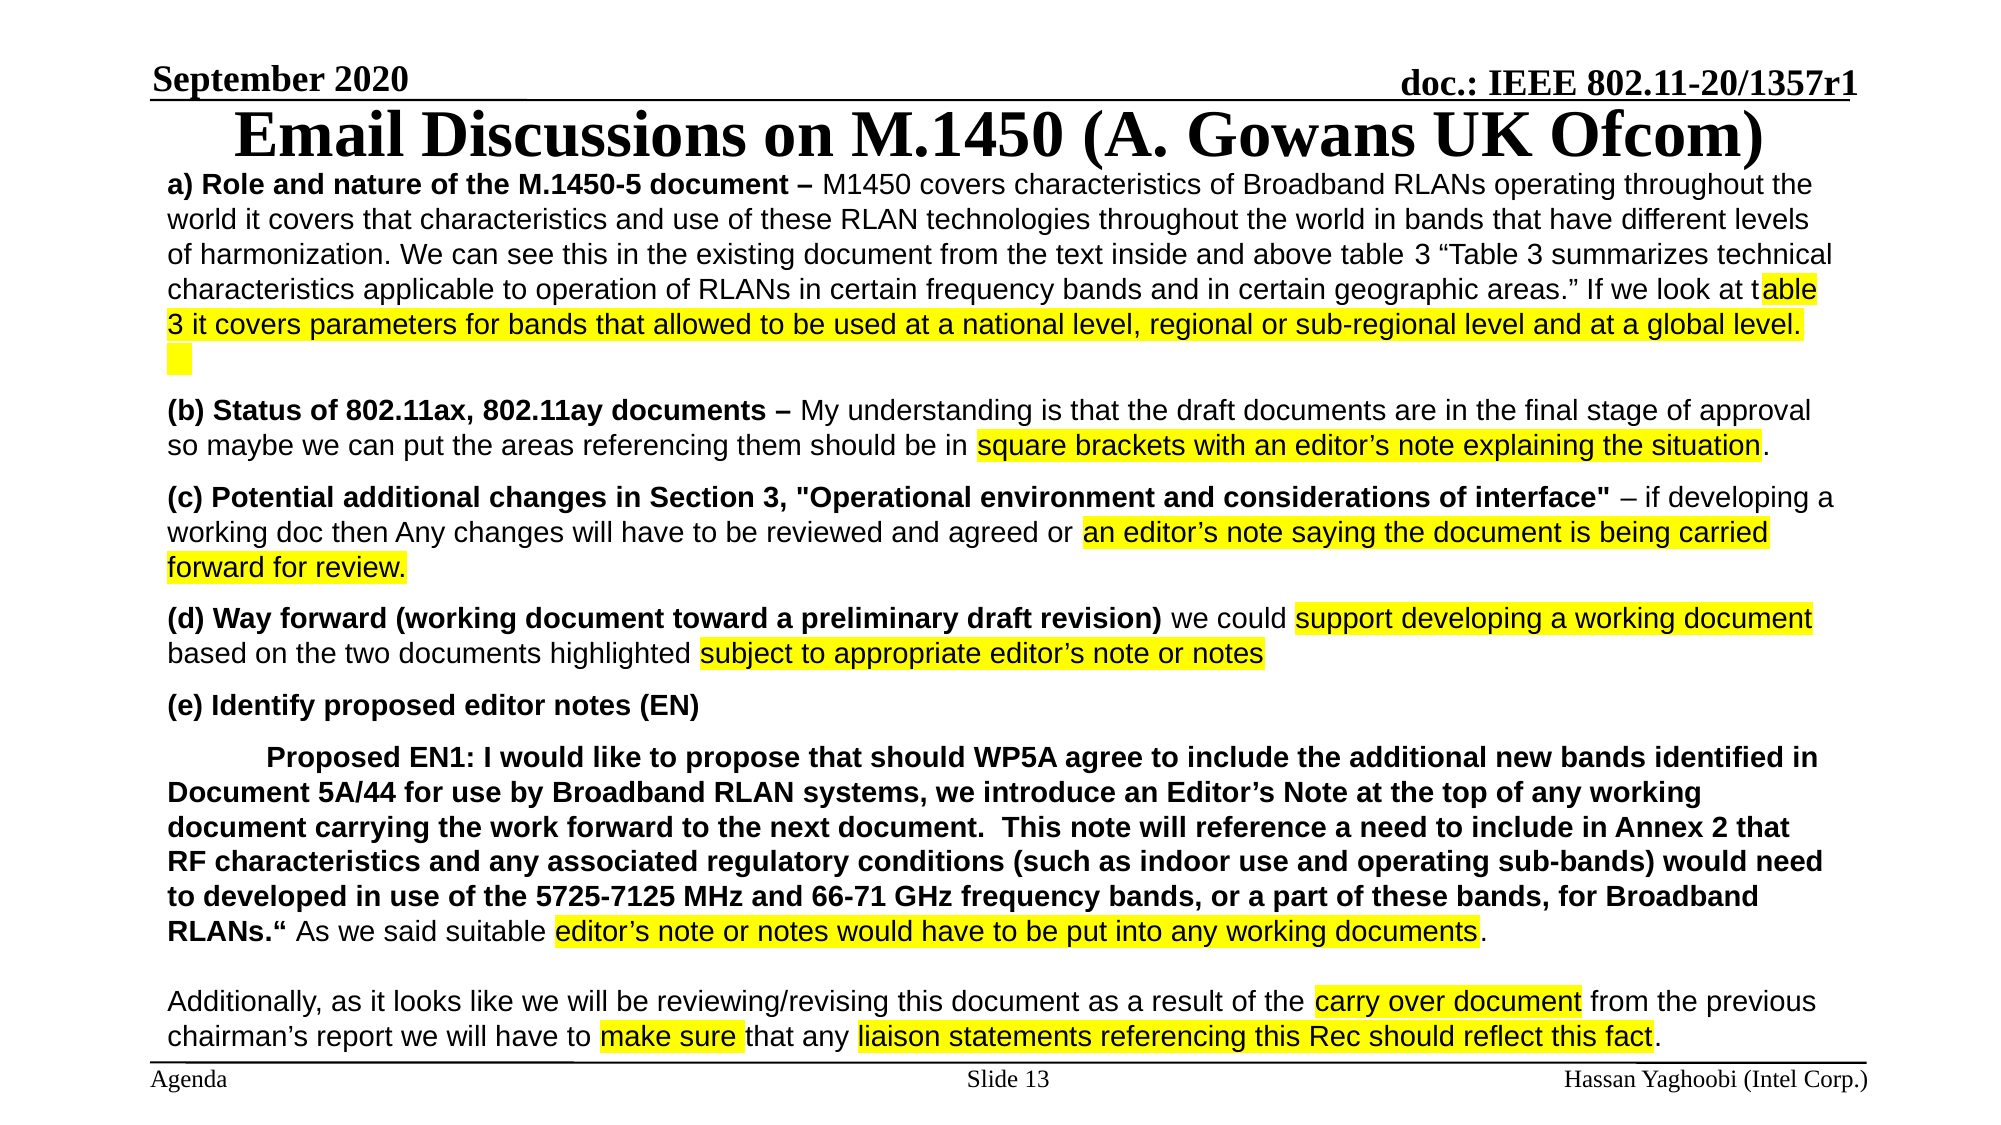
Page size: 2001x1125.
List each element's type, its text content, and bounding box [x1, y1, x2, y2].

footer Hassan Yaghoobi (Intel Corp.) [1171, 1061, 1869, 1093]
slide_number Slide 13 [950, 1061, 1067, 1123]
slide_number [152, 54, 563, 100]
title Email Discussions on M.1450 (A. Gowans UK Ofcom) [149, 91, 1850, 168]
list a) Role and nature of the M.1450-5 document – M1450 covers characteristics of Broadband RLANs operating throughout the world it covers that characteristics and use of these RLAN technologies throughout the world in bands that have different levels of harmonization. We can see this in the existing document from the text inside and above table 3 “Table 3 summarizes technical characteristics applicable to operation of RLANs in certain frequency bands and in certain geographic areas.” If we look at table 3 it covers parameters for bands that allowed to be used at a national level, regional or sub-regional level and at a global level. (b) Status of 802.11ax, 802.11ay documents – My understanding is that the draft documents are in the final stage of approval so maybe we can put the areas referencing them should be in square brackets with an editor’s note explaining the situation. (c) Potential additional changes in Section 3, "Operational environment and considerations of interface" – if developing a working doc then Any changes will have to be reviewed and agreed or an editor’s note saying the document is being carried forward for review. (d) Way forward (working document toward a preliminary draft revision) we could support developing a working document based on the two documents highlighted subject to appropriate editor’s note or notes (e) Identify proposed editor notes (EN) Proposed EN1: I would like to propose that should WP5A agree to include the additional new bands identified in Document 5A/44 for use by Broadband RLAN systems, we introduce an Editor’s Note at the top of any working document carrying the work forward to the next document. This note will reference a need to include in Annex 2 that RF characteristics and any associated regulatory conditions (such as indoor use and operating sub-bands) would need to developed in use of the 5725-7125 MHz and 66-71 GHz frequency bands, or a part of these bands, for Broadband RLANs.“ As we said suitable editor’s note or notes would have to be put into any working documents. Additionally, as it looks like we will be reviewing/revising this document as a result of the carry over document from the previous chairman’s report we will have to make sure that any liaison statements referencing this Rec should reflect this fact. [152, 157, 1853, 996]
